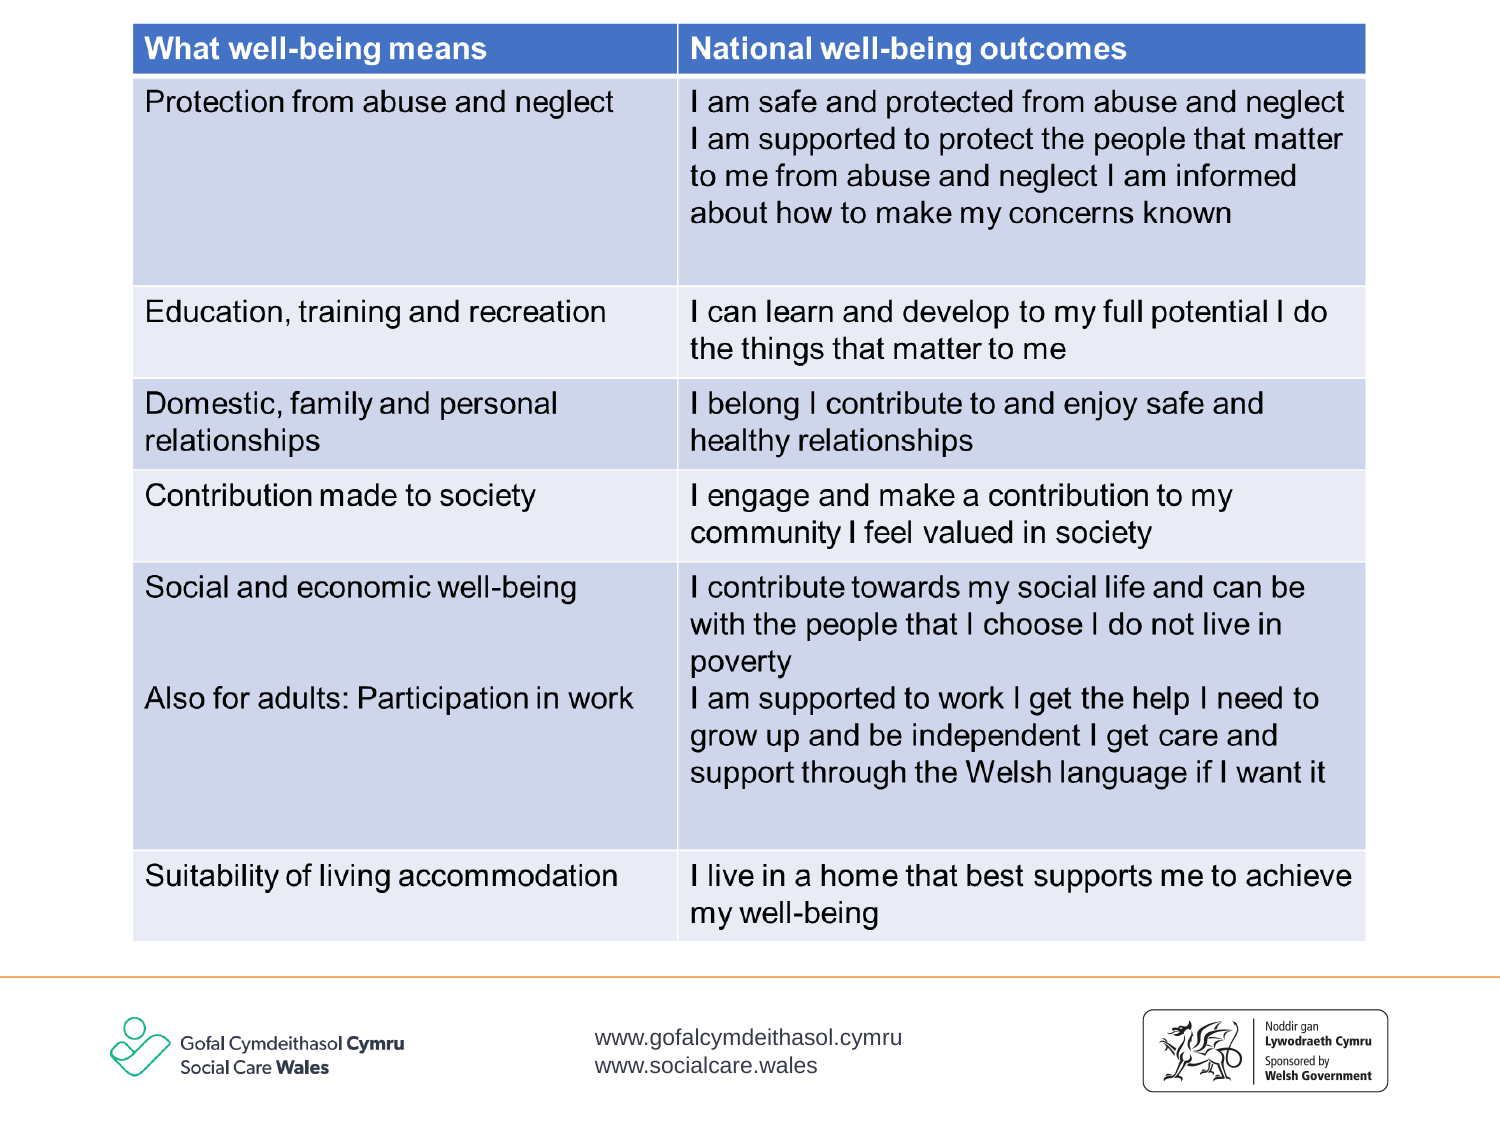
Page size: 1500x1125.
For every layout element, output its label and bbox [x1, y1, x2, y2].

picture [130, 18, 1370, 949]
text_box [350, 195, 1500, 1000]
picture [1137, 1000, 1395, 1106]
